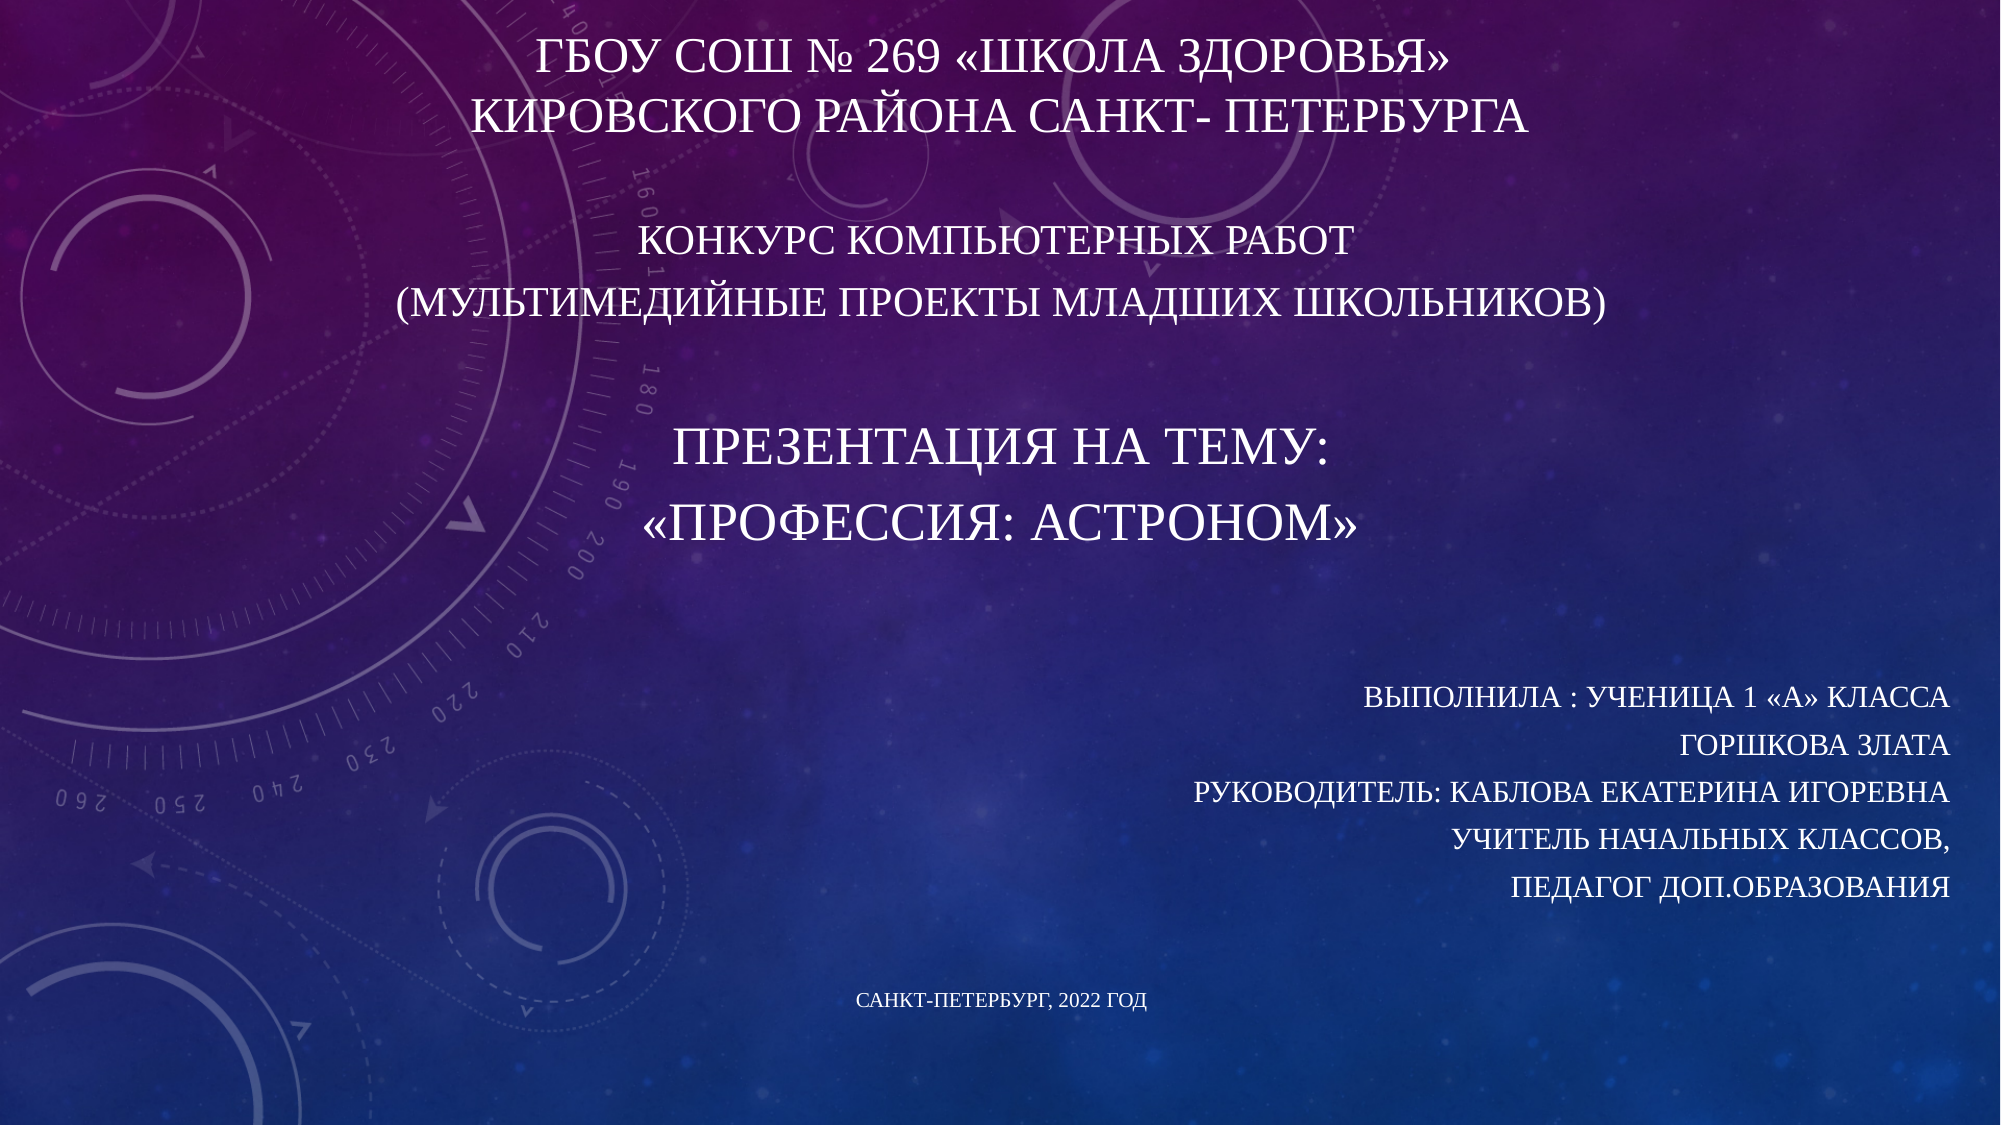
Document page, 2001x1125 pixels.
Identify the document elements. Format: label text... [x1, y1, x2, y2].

subtitle Конкурс компьютерных работ (мультимедийные проекты младших школьников) Презентация на тему: «профессия: астроном» Выполнила : ученица 1 «А» класса Горшкова злата Руководитель: Каблова Екатерина Игоревна Учитель начальных классов, Педагог доп.образования санкт-Петербург, 2022 год [36, 204, 1967, 1032]
title ГБОУ СОШ № 269 «Школа здоровья» Кировского района Санкт- петербурга [0, 29, 2000, 150]
picture [0, 0, 2001, 1125]
